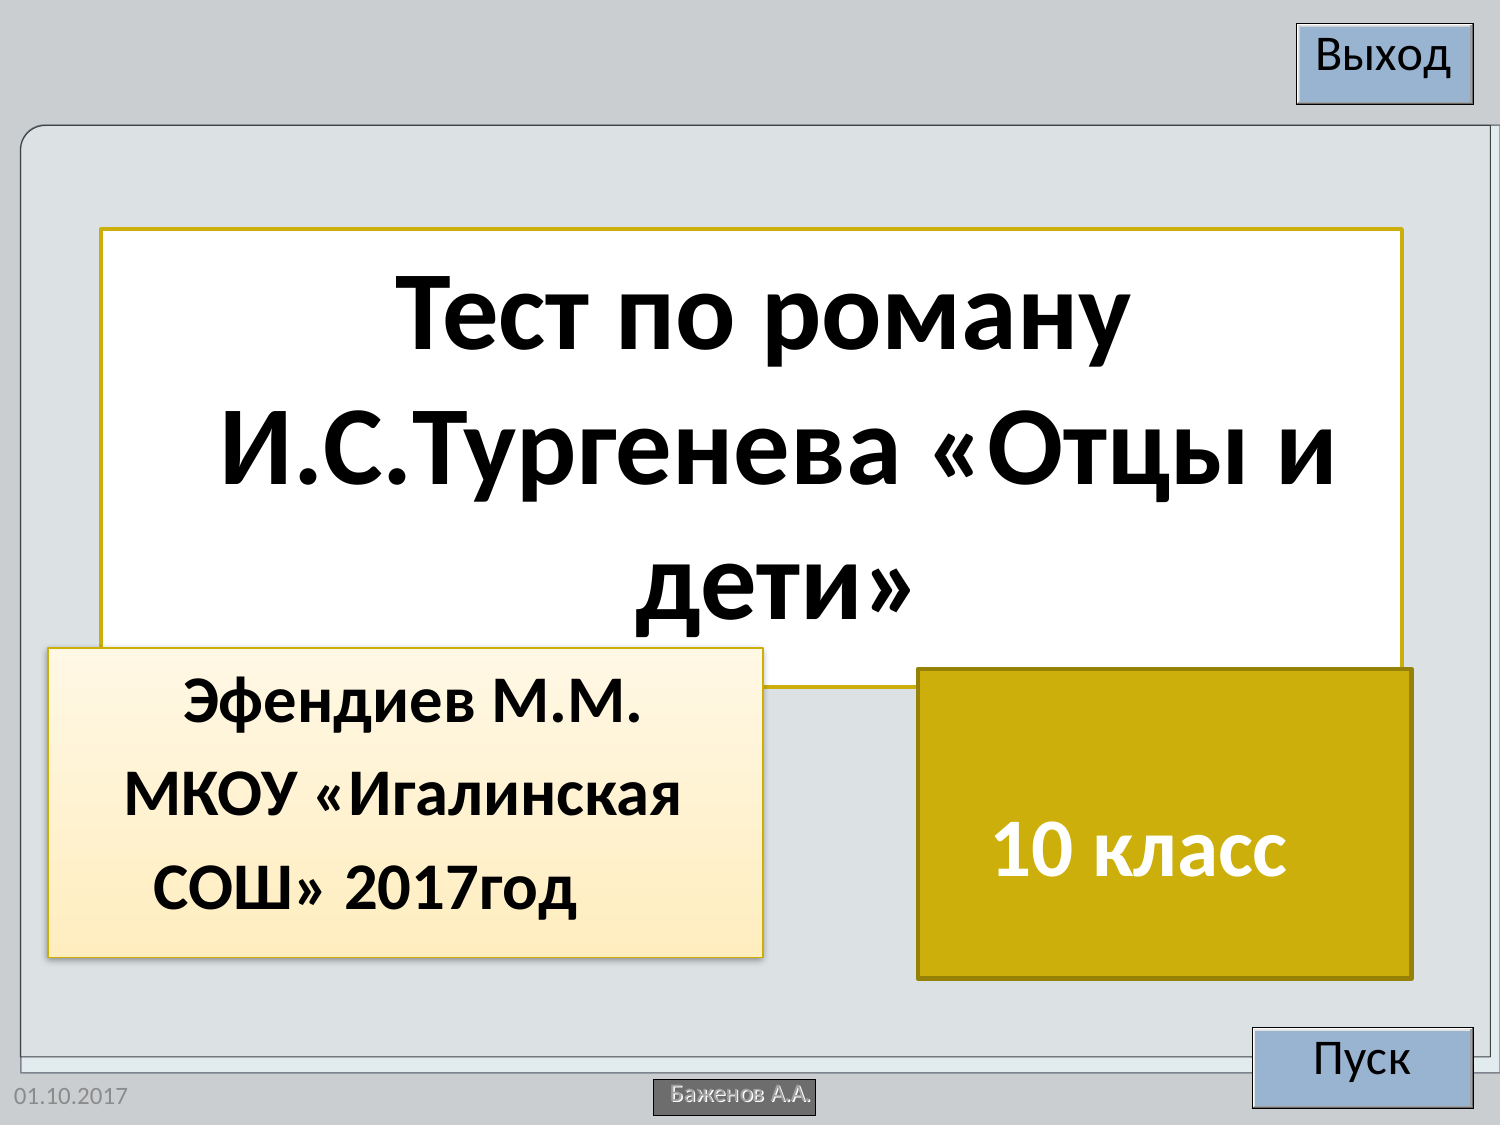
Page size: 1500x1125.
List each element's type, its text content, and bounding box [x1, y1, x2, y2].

list 10 класс [916, 667, 1414, 981]
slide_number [0, 1065, 174, 1125]
list Тест по роману И.С.Тургенева «Отцы и дети» [99, 227, 1404, 689]
list Эфендиев М.М. МКОУ «Игалинская СОШ» 2017год [47, 647, 764, 958]
